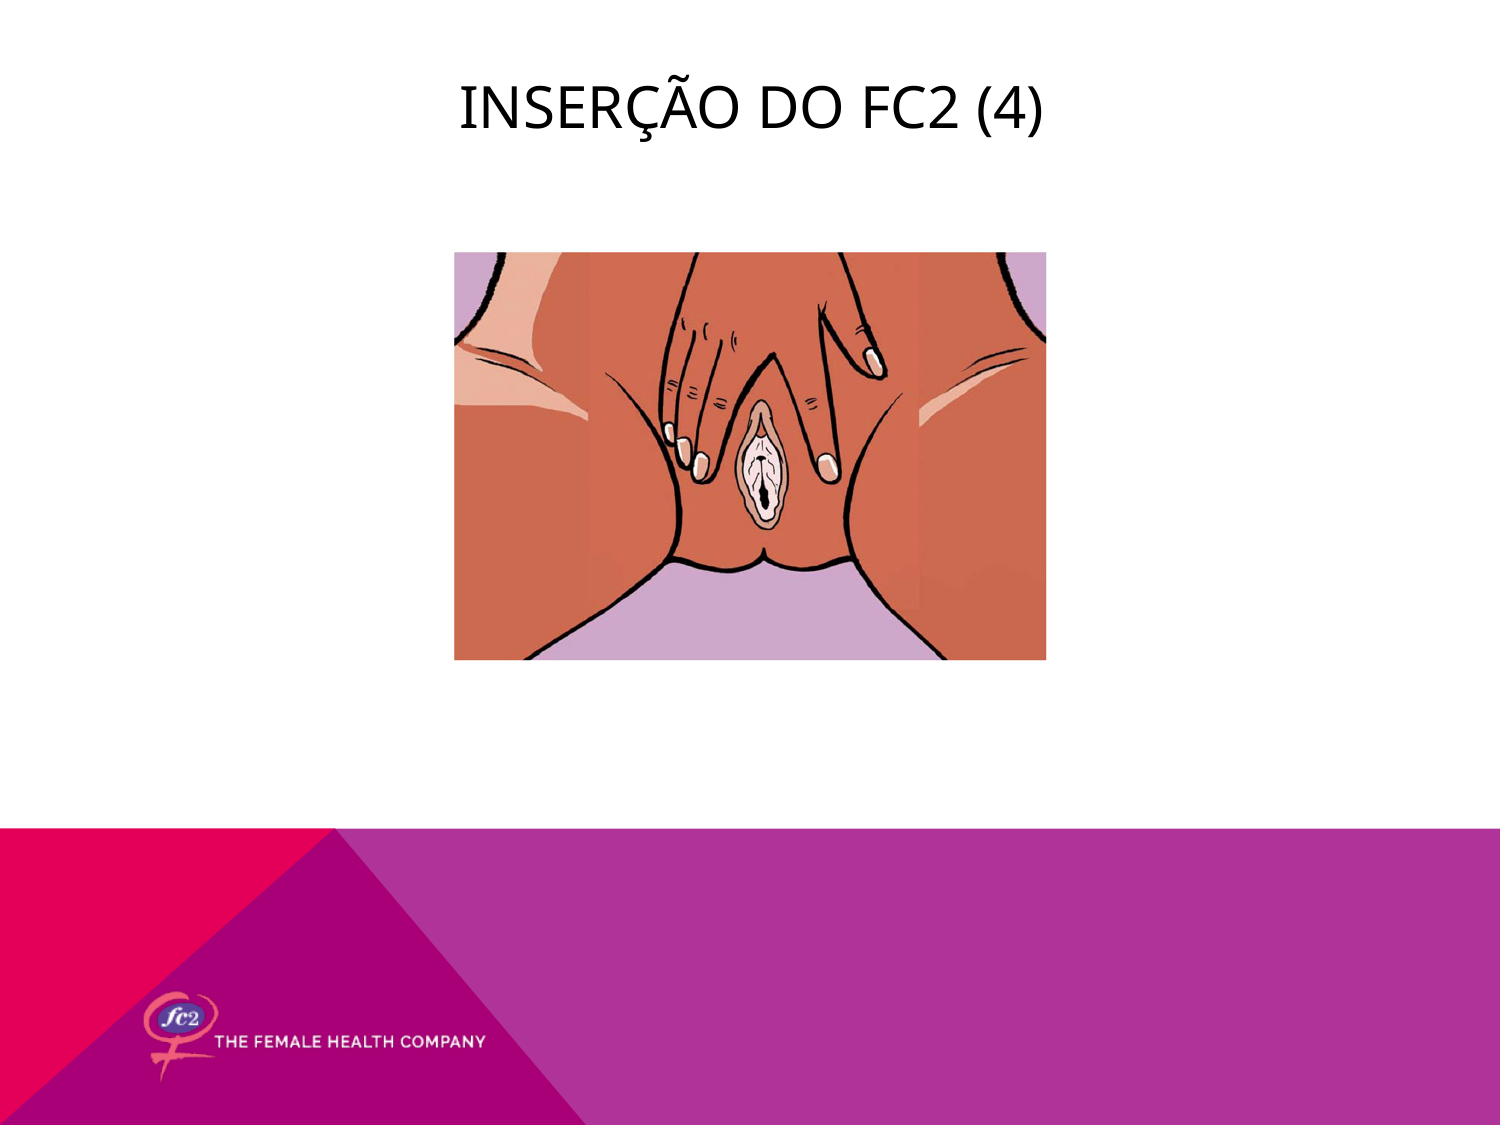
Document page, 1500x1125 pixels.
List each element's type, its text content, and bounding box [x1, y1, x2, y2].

list [135, 180, 1369, 768]
picture [432, 231, 1067, 681]
title Inserção do FC2 (4) [135, 60, 1369, 150]
picture [135, 987, 492, 1085]
